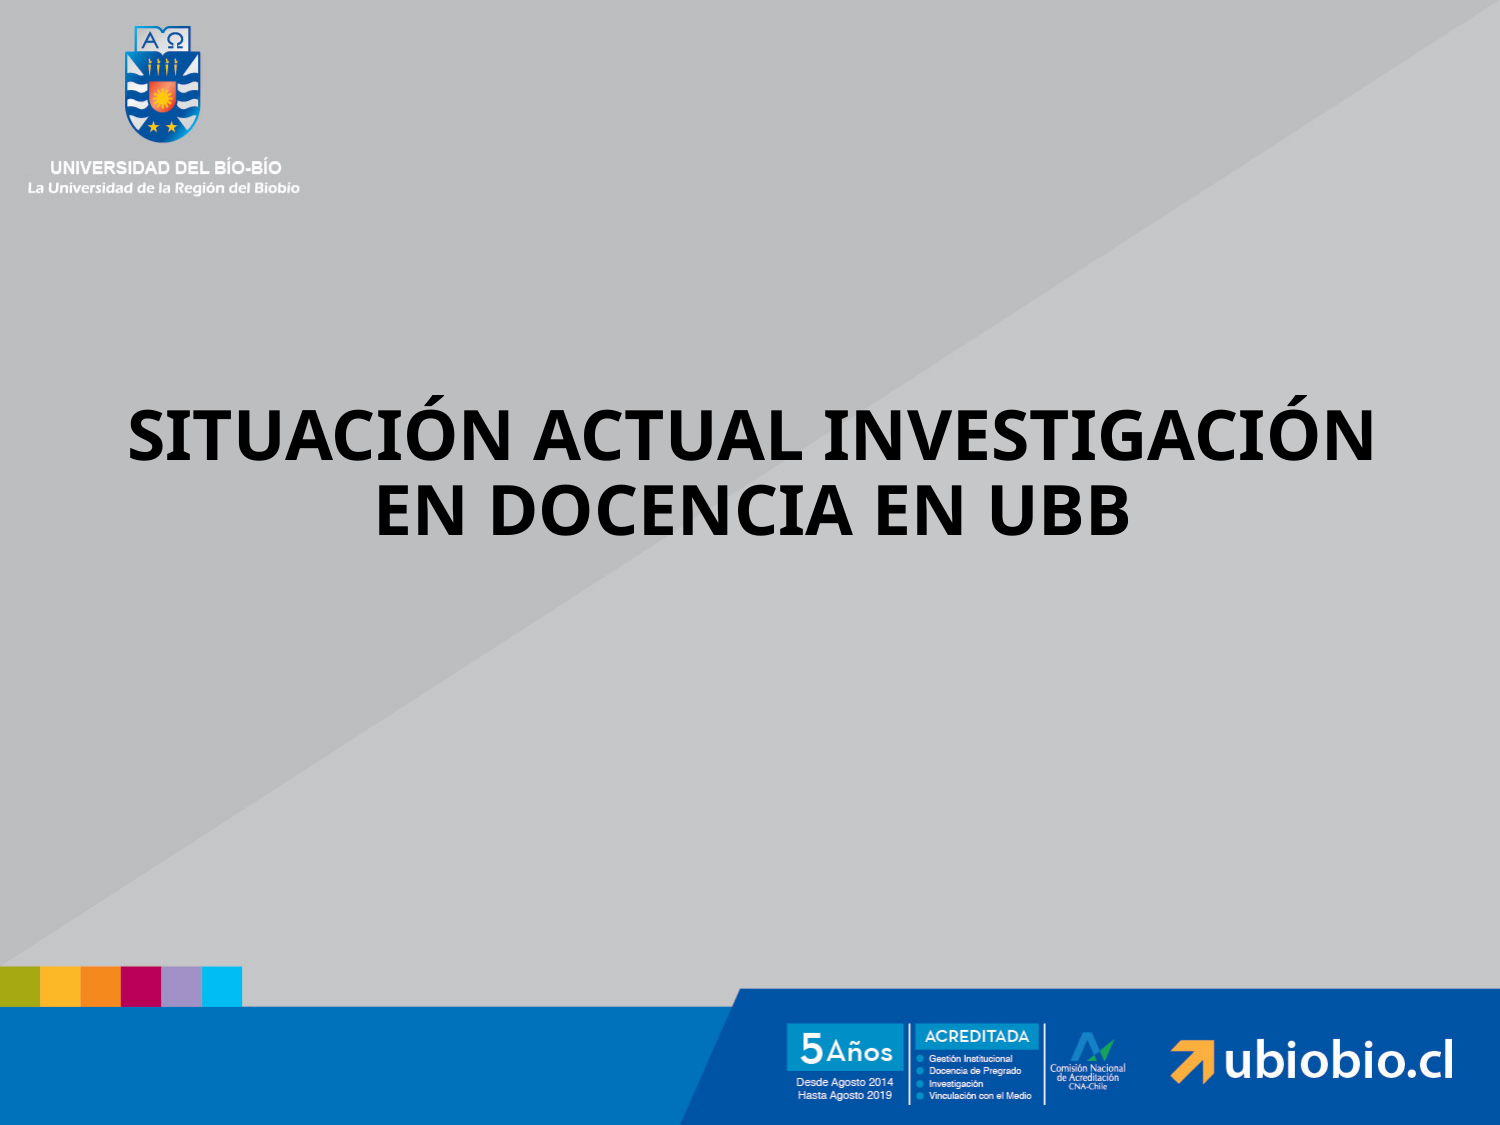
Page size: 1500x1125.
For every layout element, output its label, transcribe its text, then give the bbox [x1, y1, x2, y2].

picture [0, 0, 1500, 1125]
title SITUACIÓN ACTUAL INVESTIGACIÓN EN DOCENCIA EN UBB [106, 366, 1401, 585]
